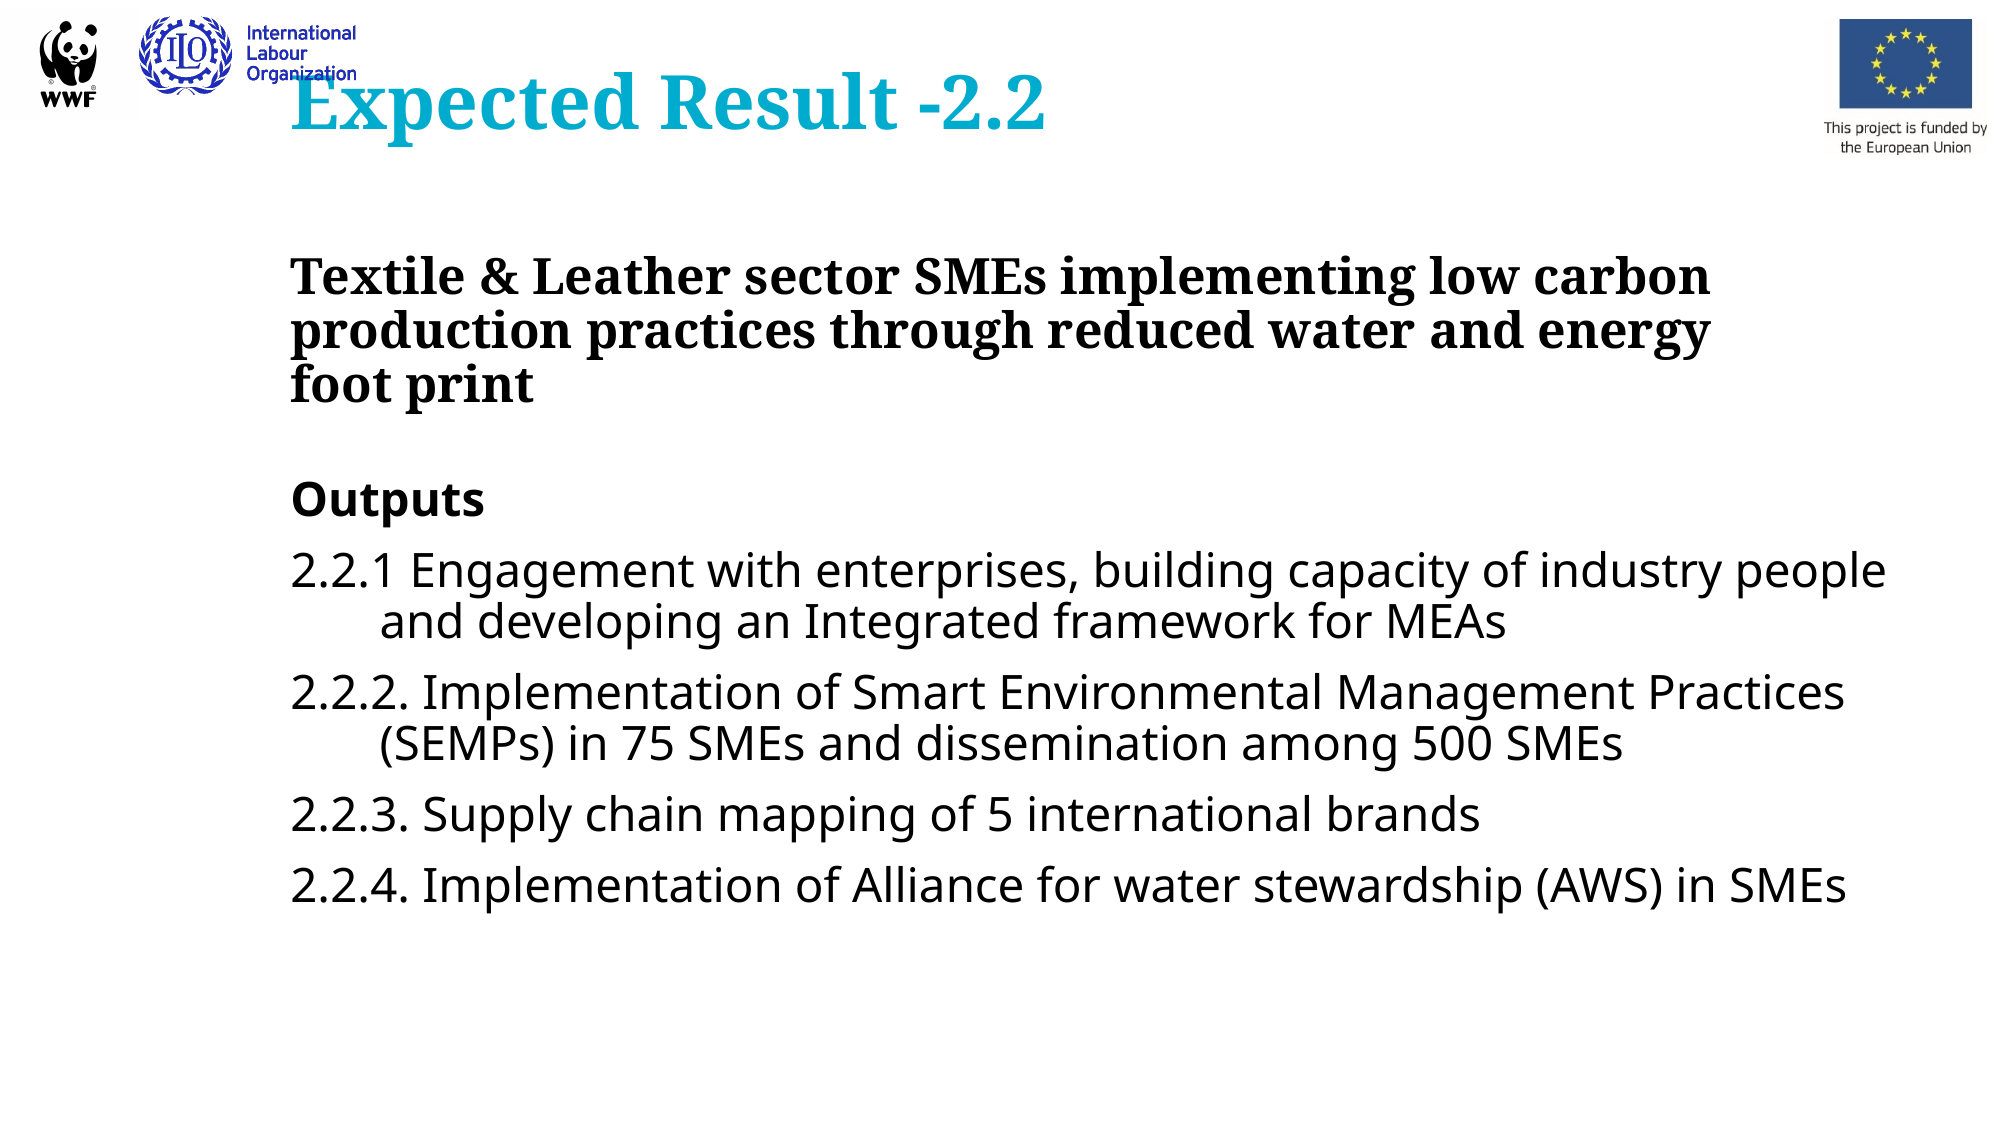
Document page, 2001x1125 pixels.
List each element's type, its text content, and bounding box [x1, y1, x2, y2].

text_box Expected Result -2.2 [275, 47, 1315, 153]
list Outputs 2.2.1 Engagement with enterprises, building capacity of industry people and developing an Integrated framework for MEAs 2.2.2. Implementation of Smart Environmental Management Practices (SEMPs) in 75 SMEs and dissemination among 500 SMEs 2.2.3. Supply chain mapping of 5 international brands 2.2.4. Implementation of Alliance for water stewardship (AWS) in SMEs [275, 468, 1914, 1000]
title Textile & Leather sector SMEs implementing low carbon production practices through reduced water and energy foot print [275, 243, 1819, 421]
picture [0, 7, 356, 119]
picture [1824, 19, 1987, 155]
